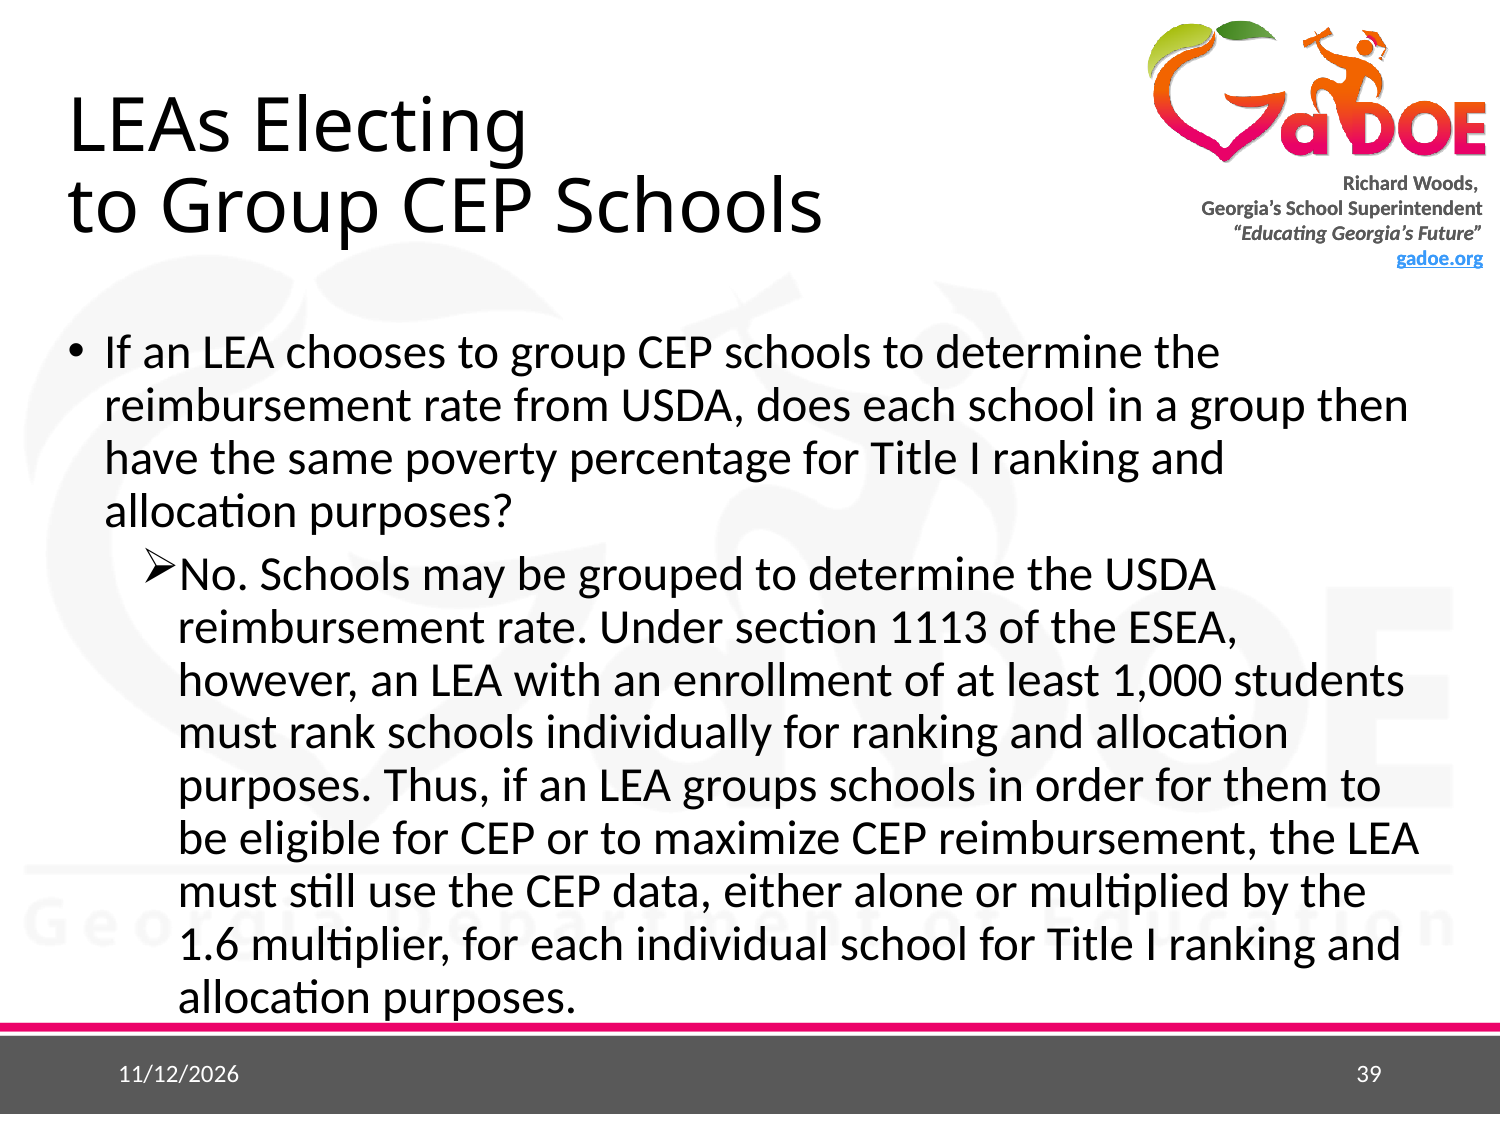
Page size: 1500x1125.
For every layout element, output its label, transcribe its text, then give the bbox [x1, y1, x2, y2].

title LEAs Electing to Group CEP Schools [52, 36, 1133, 300]
list If an LEA chooses to group CEP schools to determine the reimbursement rate from USDA, does each school in a group then have the same poverty percentage for Title I ranking and allocation purposes? No. Schools may be grouped to determine the USDA reimbursement rate. Under section 1113 of the ESEA, however, an LEA with an enrollment of at least 1,000 students must rank schools individually for ranking and allocation purposes. Thus, if an LEA groups schools in order for them to be eligible for CEP or to maximize CEP reimbursement, the LEA must still use the CEP data, either alone or multiplied by the 1.6 multiplier, for each individual school for Title I ranking and allocation purposes. [52, 318, 1440, 1033]
slide_number 39 [1059, 1042, 1397, 1103]
picture [19, 235, 1473, 980]
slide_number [103, 1042, 441, 1103]
picture [1135, 8, 1499, 164]
